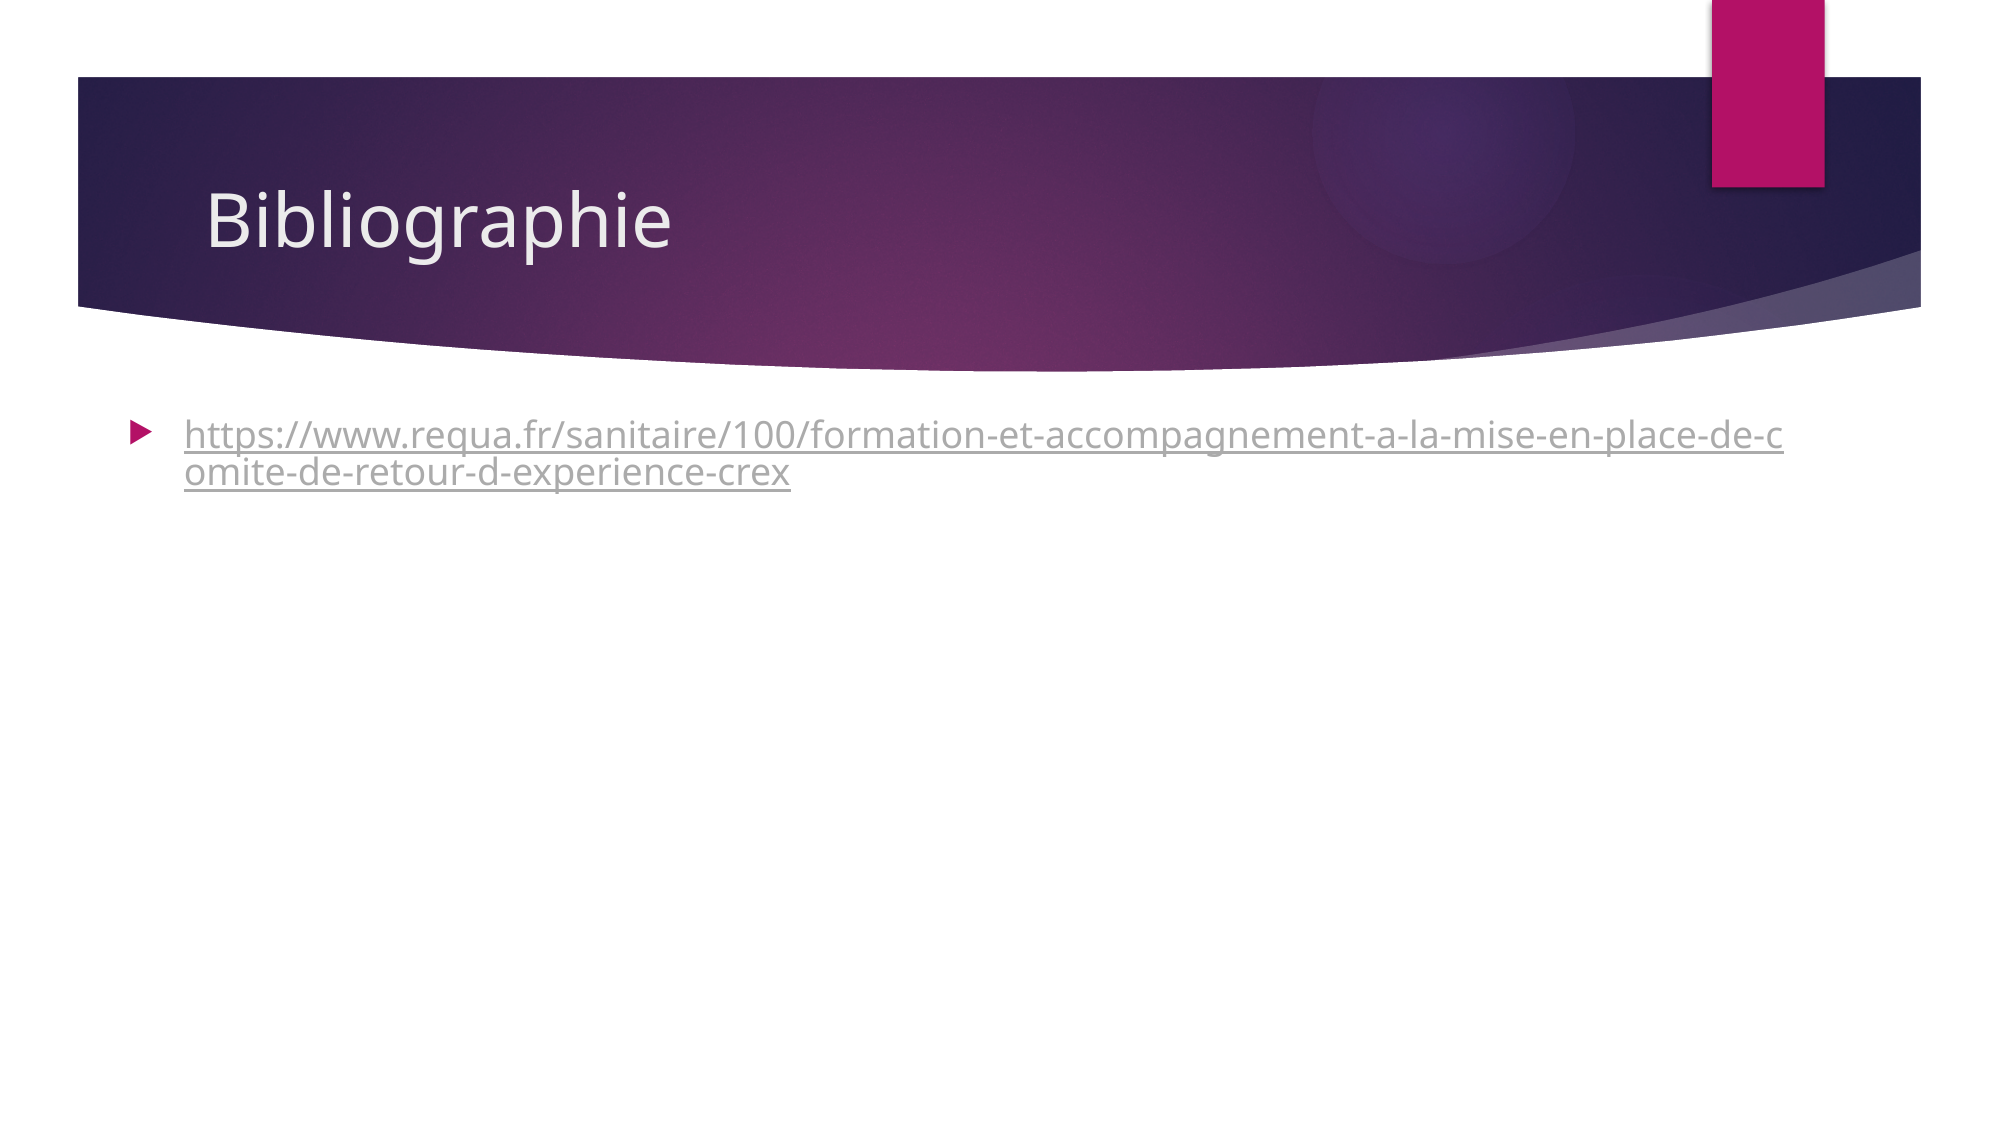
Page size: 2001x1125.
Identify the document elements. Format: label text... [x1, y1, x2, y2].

list https://www.requa.fr/sanitaire/100/formation-et-accompagnement-a-la-mise-en-place-de-comite-de-retour-d-experience-crex [112, 403, 1818, 882]
title Bibliographie [189, 159, 1627, 276]
